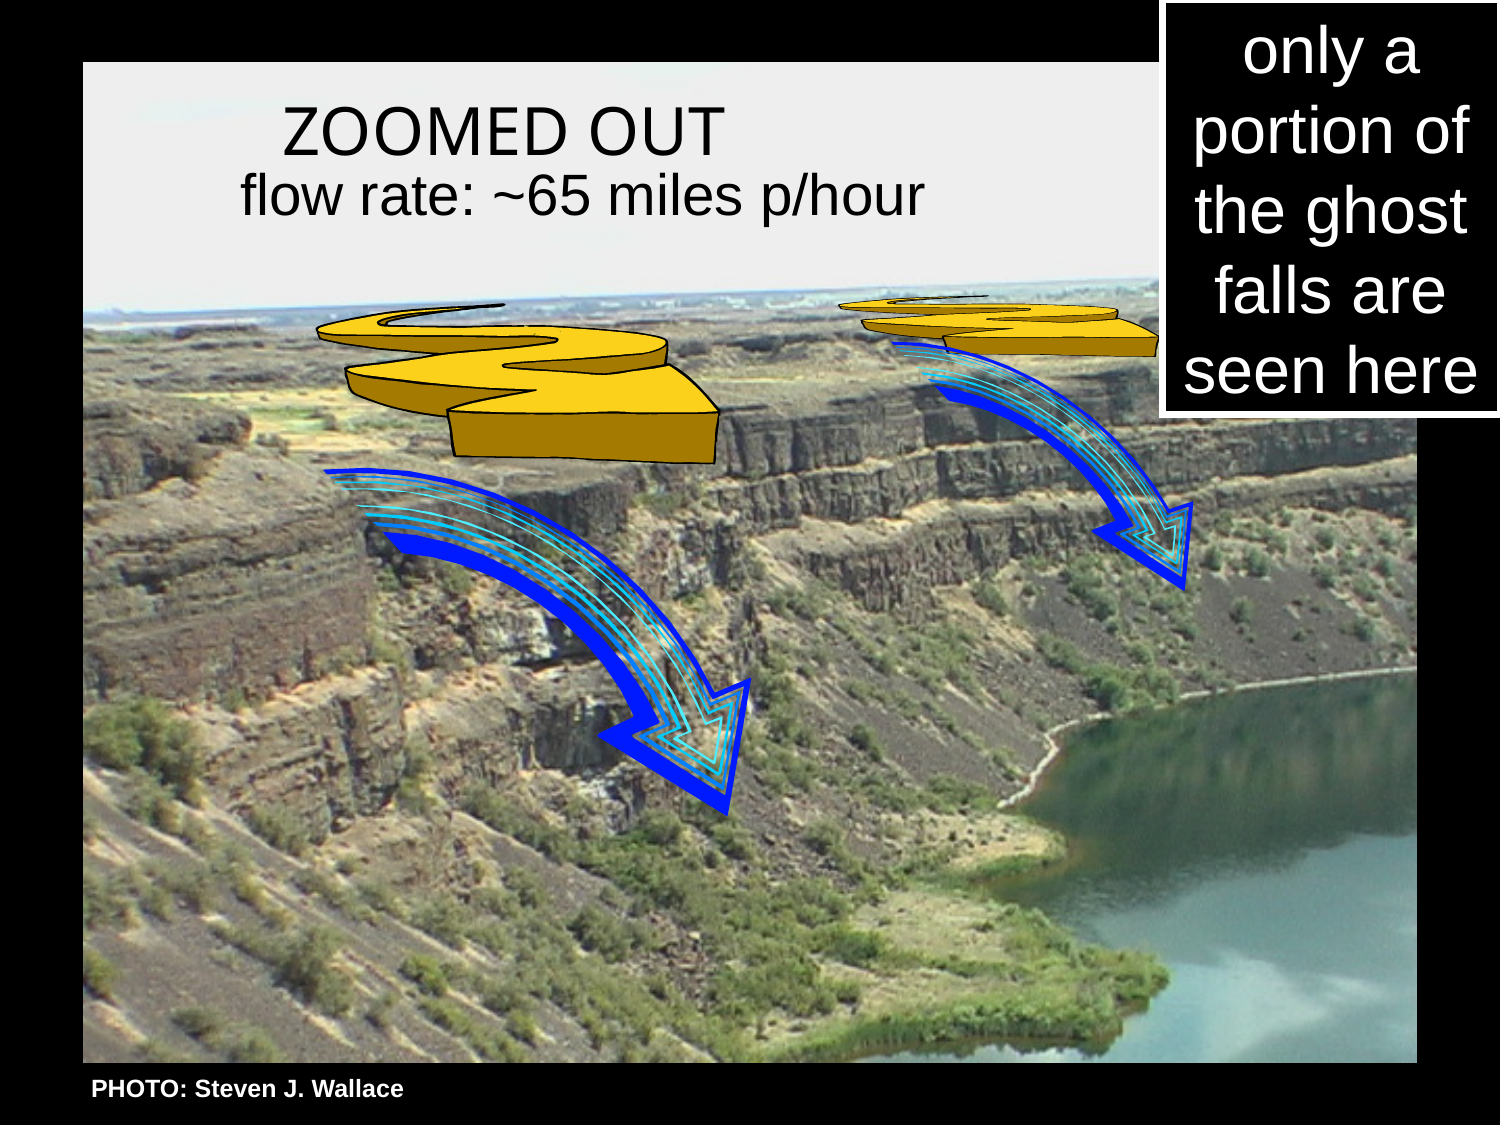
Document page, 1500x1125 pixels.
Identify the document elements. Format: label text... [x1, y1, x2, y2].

picture [480, 341, 627, 590]
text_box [74, 62, 1417, 1111]
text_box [837, 274, 1004, 358]
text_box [1105, 274, 1161, 358]
picture [1010, 251, 1101, 461]
picture [480, 505, 627, 637]
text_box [314, 249, 721, 465]
picture [480, 540, 627, 875]
picture [1010, 401, 1101, 638]
text_box only a portion of the ghost falls are seen here [1162, 0, 1500, 415]
